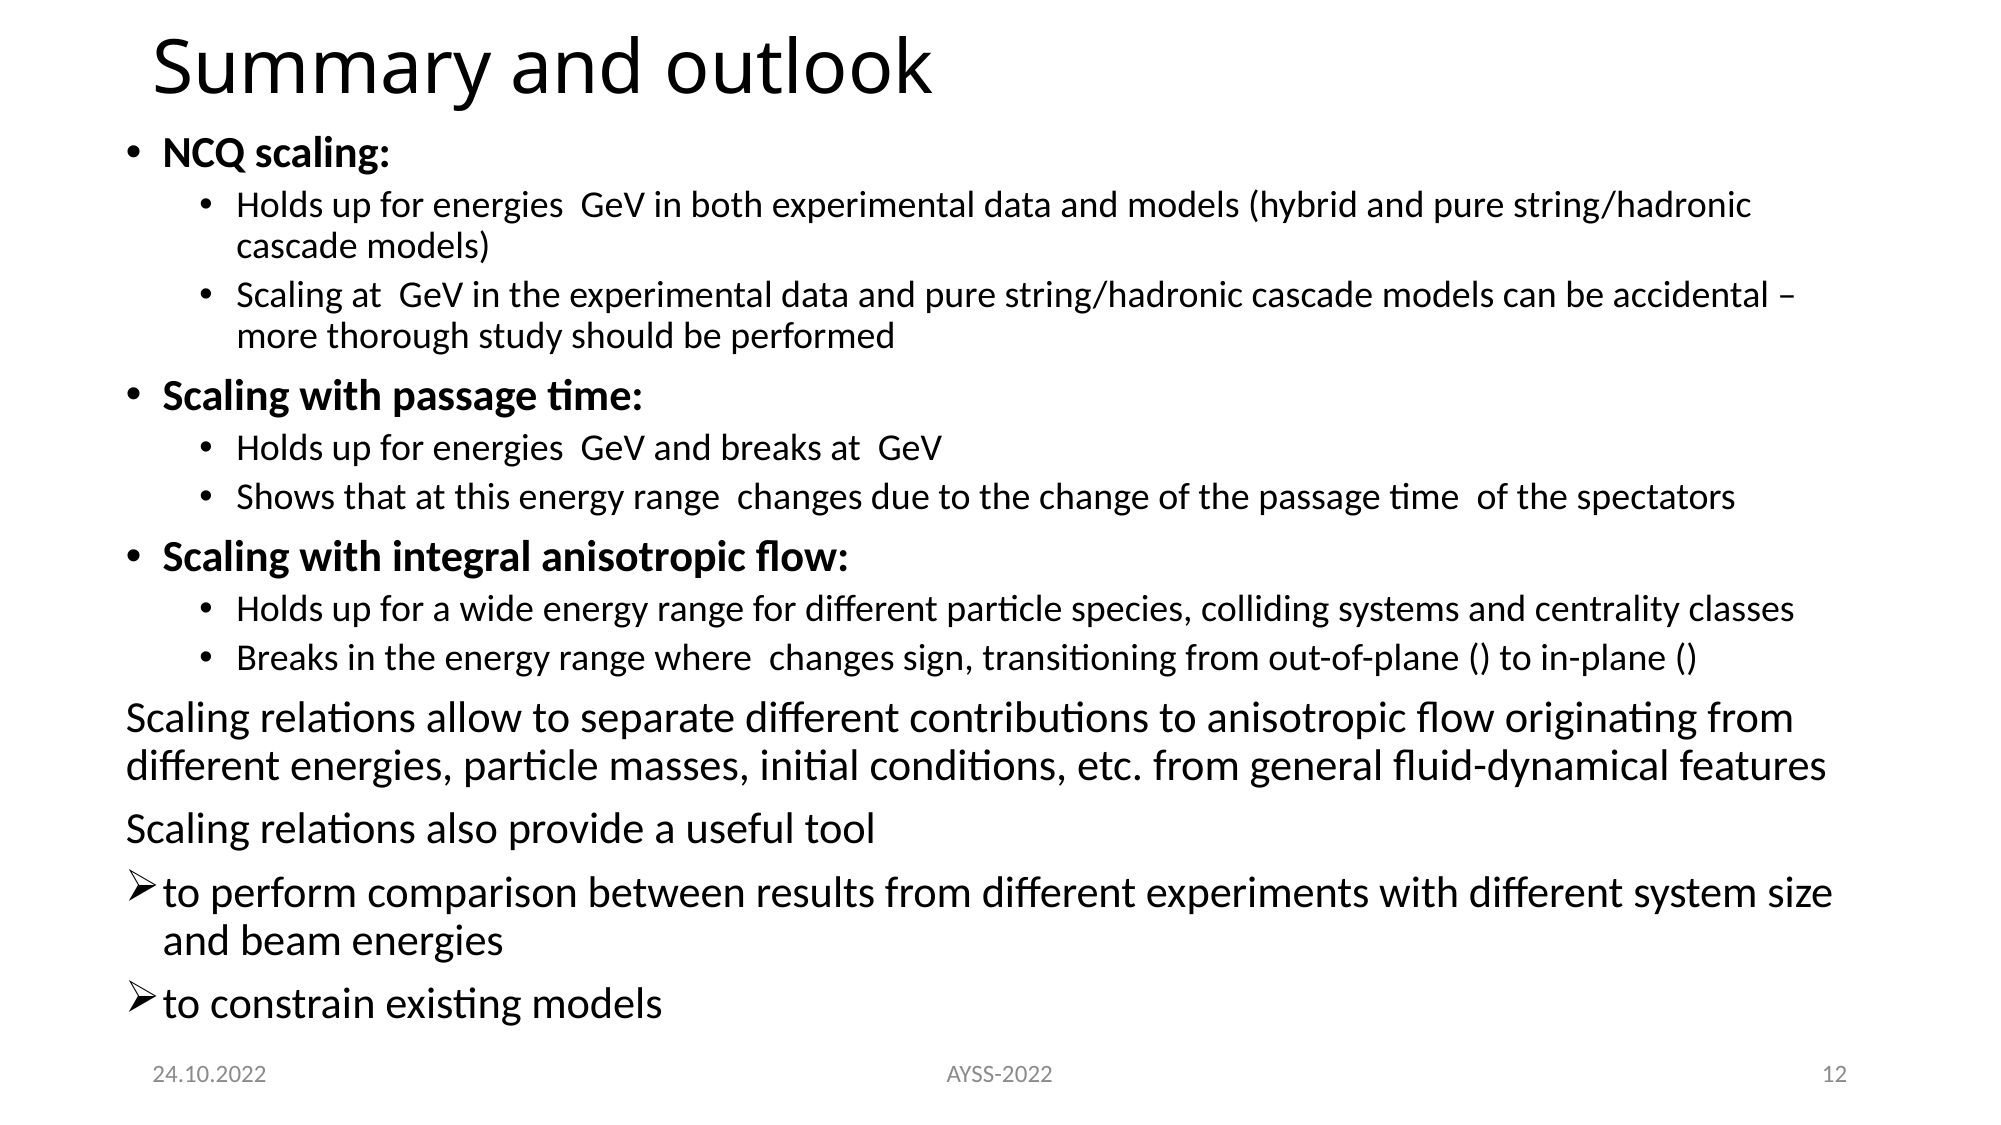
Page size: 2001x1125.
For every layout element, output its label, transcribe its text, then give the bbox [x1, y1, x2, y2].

title Summary and outlook [137, 17, 1863, 120]
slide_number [137, 1042, 588, 1103]
slide_number 12 [1412, 1042, 1863, 1103]
footer AYSS-2022 [662, 1042, 1338, 1103]
